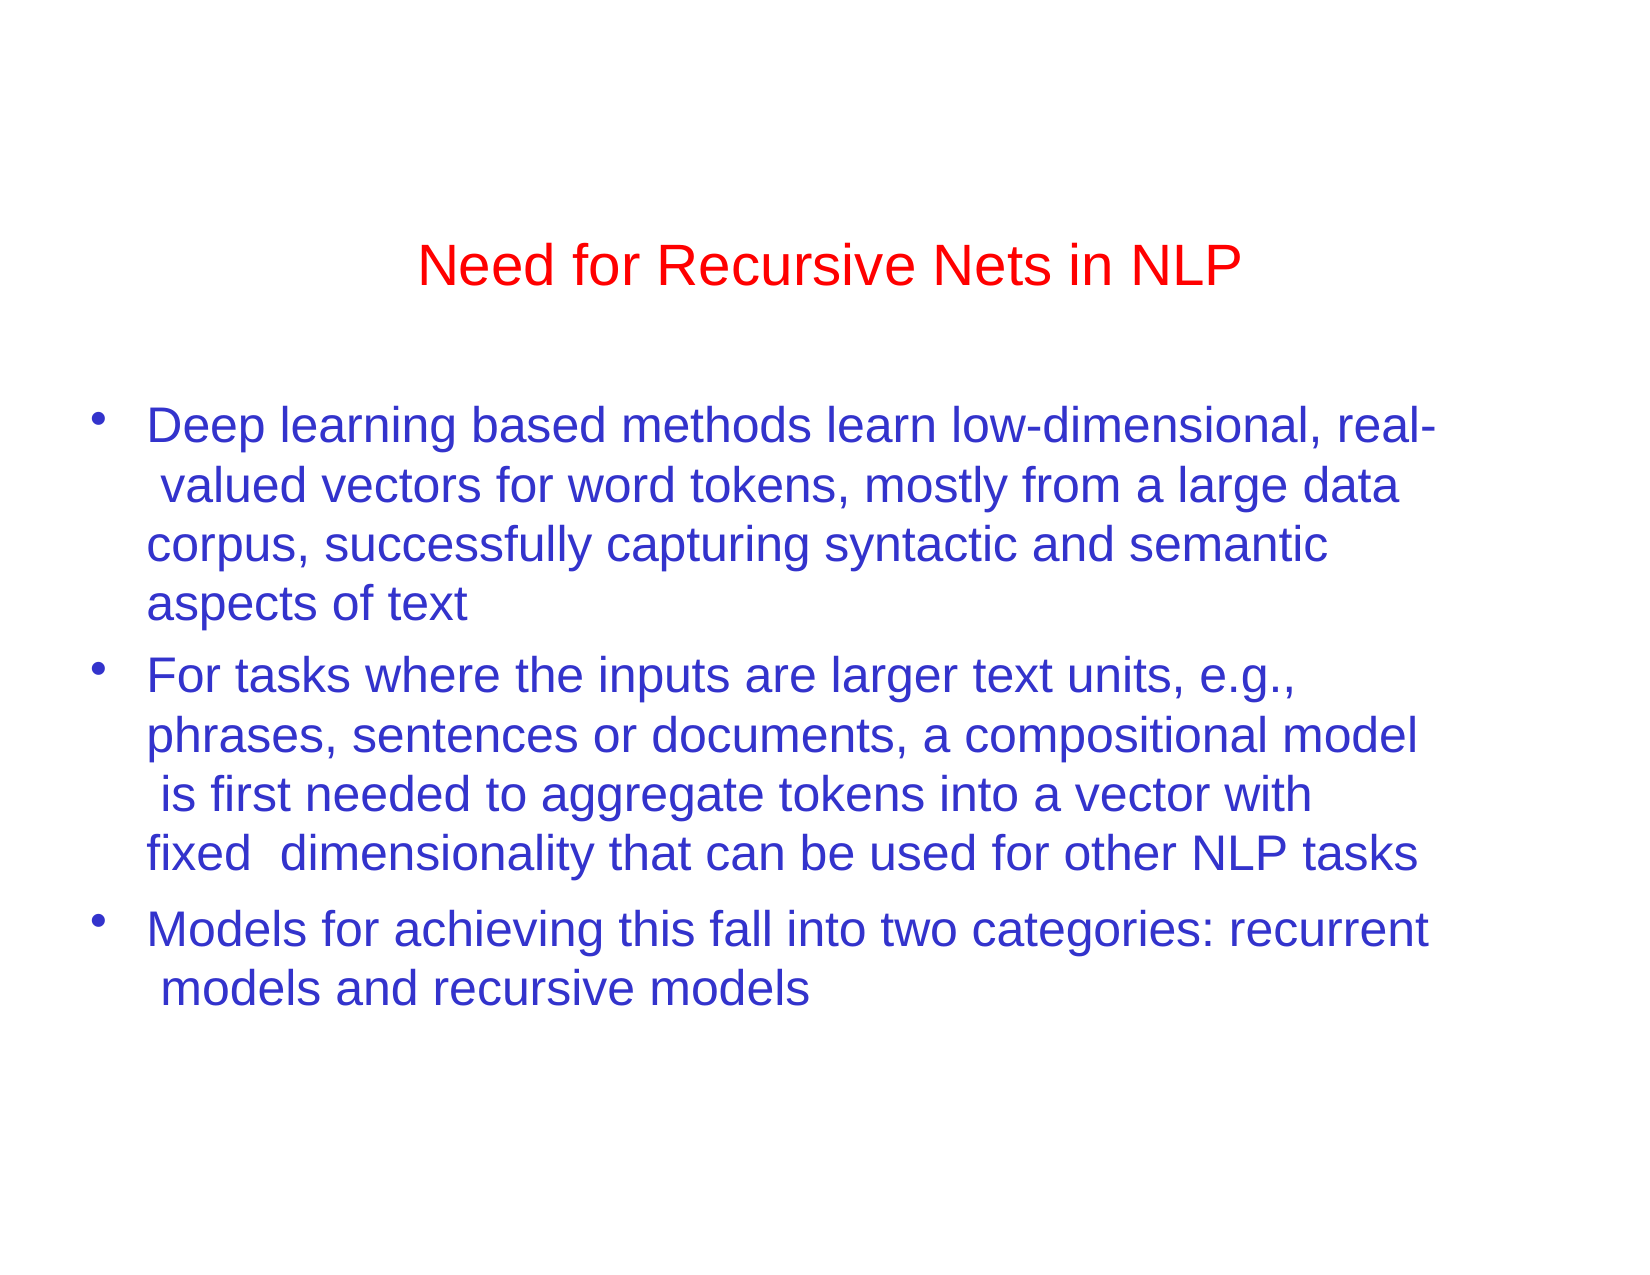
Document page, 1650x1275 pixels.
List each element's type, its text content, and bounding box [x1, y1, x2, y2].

title Need for Recursive Nets in NLP [414, 225, 1300, 392]
text_box Deep learning based methods learn low-dimensional, real- valued vectors for word tokens, mostly from a large data corpus, successfully capturing syntactic and semantic aspects of text For tasks where the inputs are larger text units, e.g., phrases, sentences or documents, a compositional model is first needed to aggregate tokens into a vector with fixed dimensionality that can be used for other NLP tasks Models for achieving this fall into two categories: recurrent models and recursive models [88, 392, 1442, 1016]
